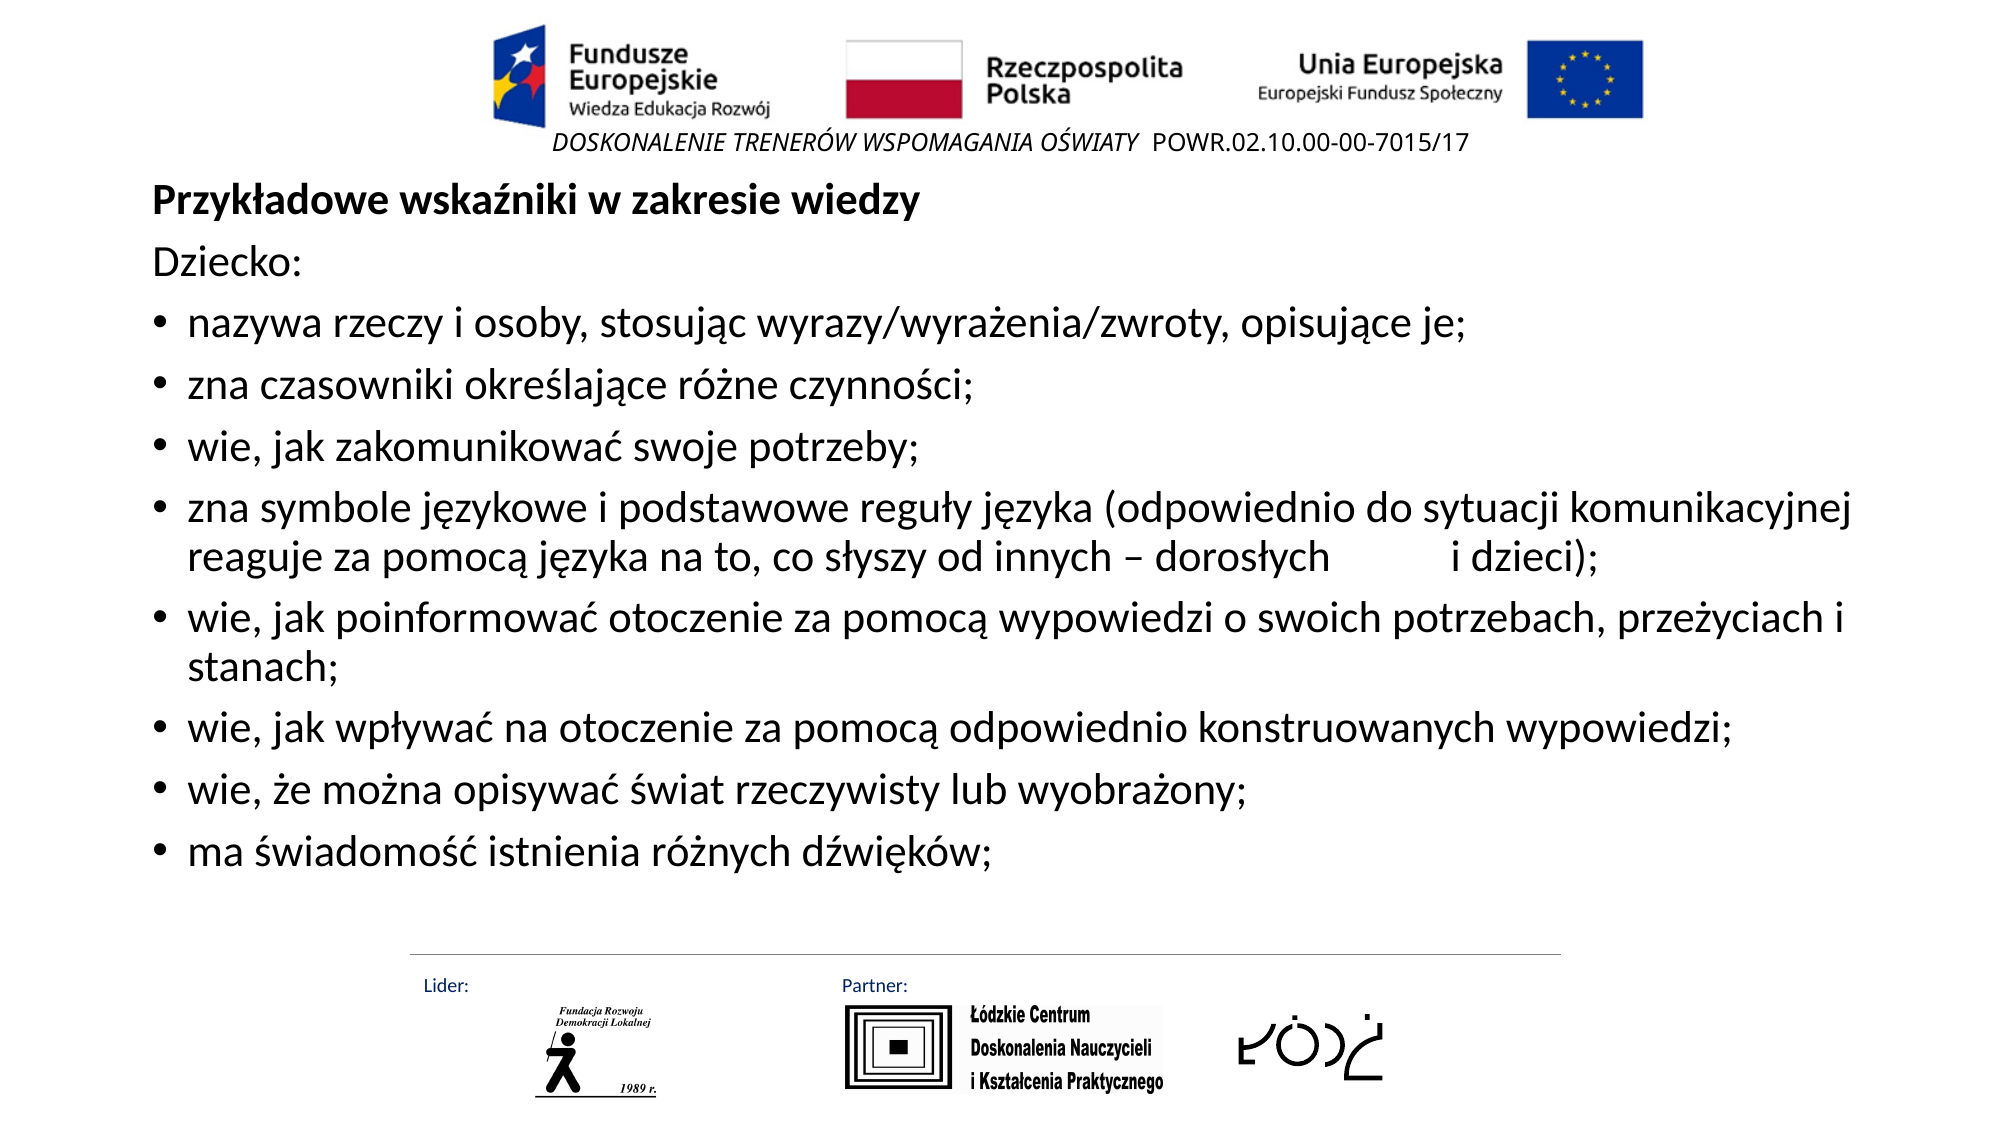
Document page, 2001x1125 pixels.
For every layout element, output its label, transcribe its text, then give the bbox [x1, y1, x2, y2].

picture [468, 0, 1669, 154]
list Przykładowe wskaźniki w zakresie wiedzy Dziecko: nazywa rzeczy i osoby, stosując wyrazy/wyrażenia/zwroty, opisujące je; zna czasowniki określające różne czynności; wie, jak zakomunikować swoje potrzeby; zna symbole językowe i podstawowe reguły języka (odpowiednio do sytuacji komunikacyjnej reaguje za pomocą języka na to, co słyszy od innych – dorosłych i dzieci); wie, jak poinformować otoczenie za pomocą wypowiedzi o swoich potrzebach, przeżyciach i stanach; wie, jak wpływać na otoczenie za pomocą odpowiednio konstruowanych wypowiedzi; wie, że można opisywać świat rzeczywisty lub wyobrażony; ma świadomość istnienia różnych dźwięków; [137, 168, 1885, 940]
picture [384, 953, 1587, 1125]
title DOSKONALENIE TRENERÓW WSPOMAGANIA OŚWIATY POWR.02.10.00-00-7015/17 [151, 0, 1871, 168]
